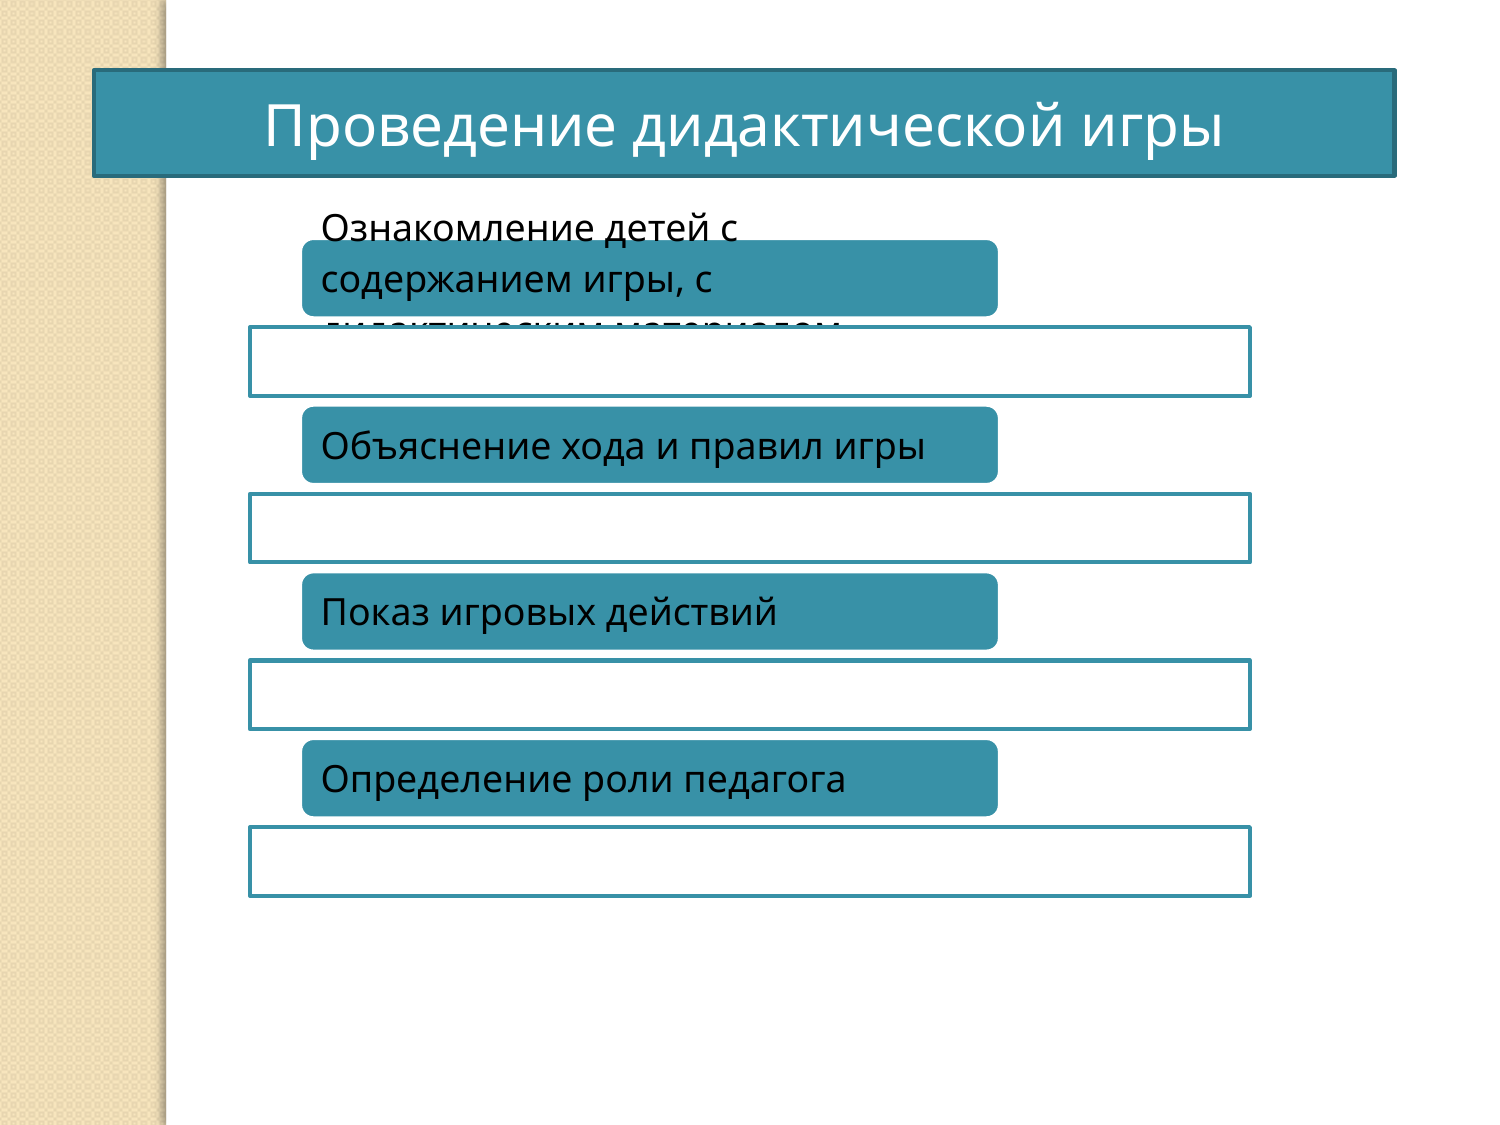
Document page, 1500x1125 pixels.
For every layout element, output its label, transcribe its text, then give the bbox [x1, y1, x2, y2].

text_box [249, 228, 1251, 897]
text_box Проведение дидактической игры [92, 68, 1397, 178]
